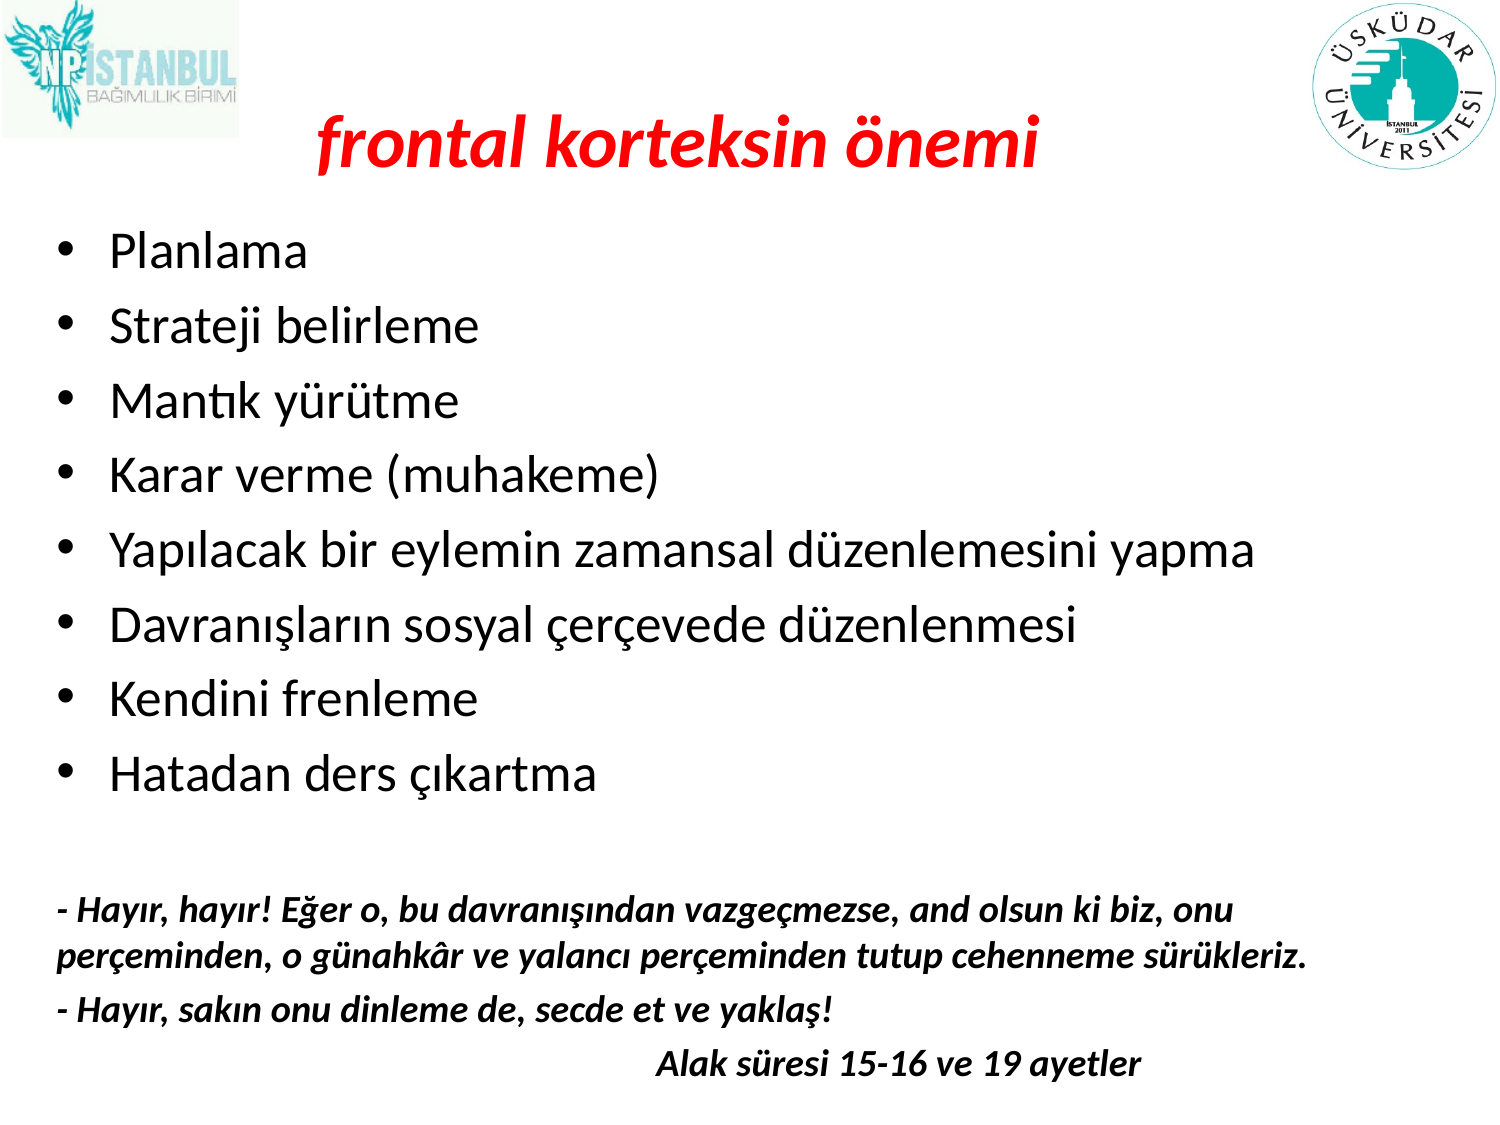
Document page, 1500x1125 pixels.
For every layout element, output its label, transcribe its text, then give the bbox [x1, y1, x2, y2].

picture [1308, 0, 1500, 173]
picture [2, 0, 239, 138]
list Planlama Strateji belirleme Mantık yürütme Karar verme (muhakeme) Yapılacak bir eylemin zamansal düzenlemesini yapma Davranışların sosyal çerçevede düzenlenmesi Kendini frenleme Hatadan ders çıkartma - Hayır, hayır! Eğer o, bu davranışından vazgeçmezse, and olsun ki biz, onu perçeminden, o günahkâr ve yalancı perçeminden tutup cehenneme sürükleriz. - Hayır, sakın onu dinleme de, secde et ve yaklaş! Alak süresi 15-16 ve 19 ayetler [41, 208, 1471, 1094]
title frontal korteksin önemi [301, 83, 1500, 191]
